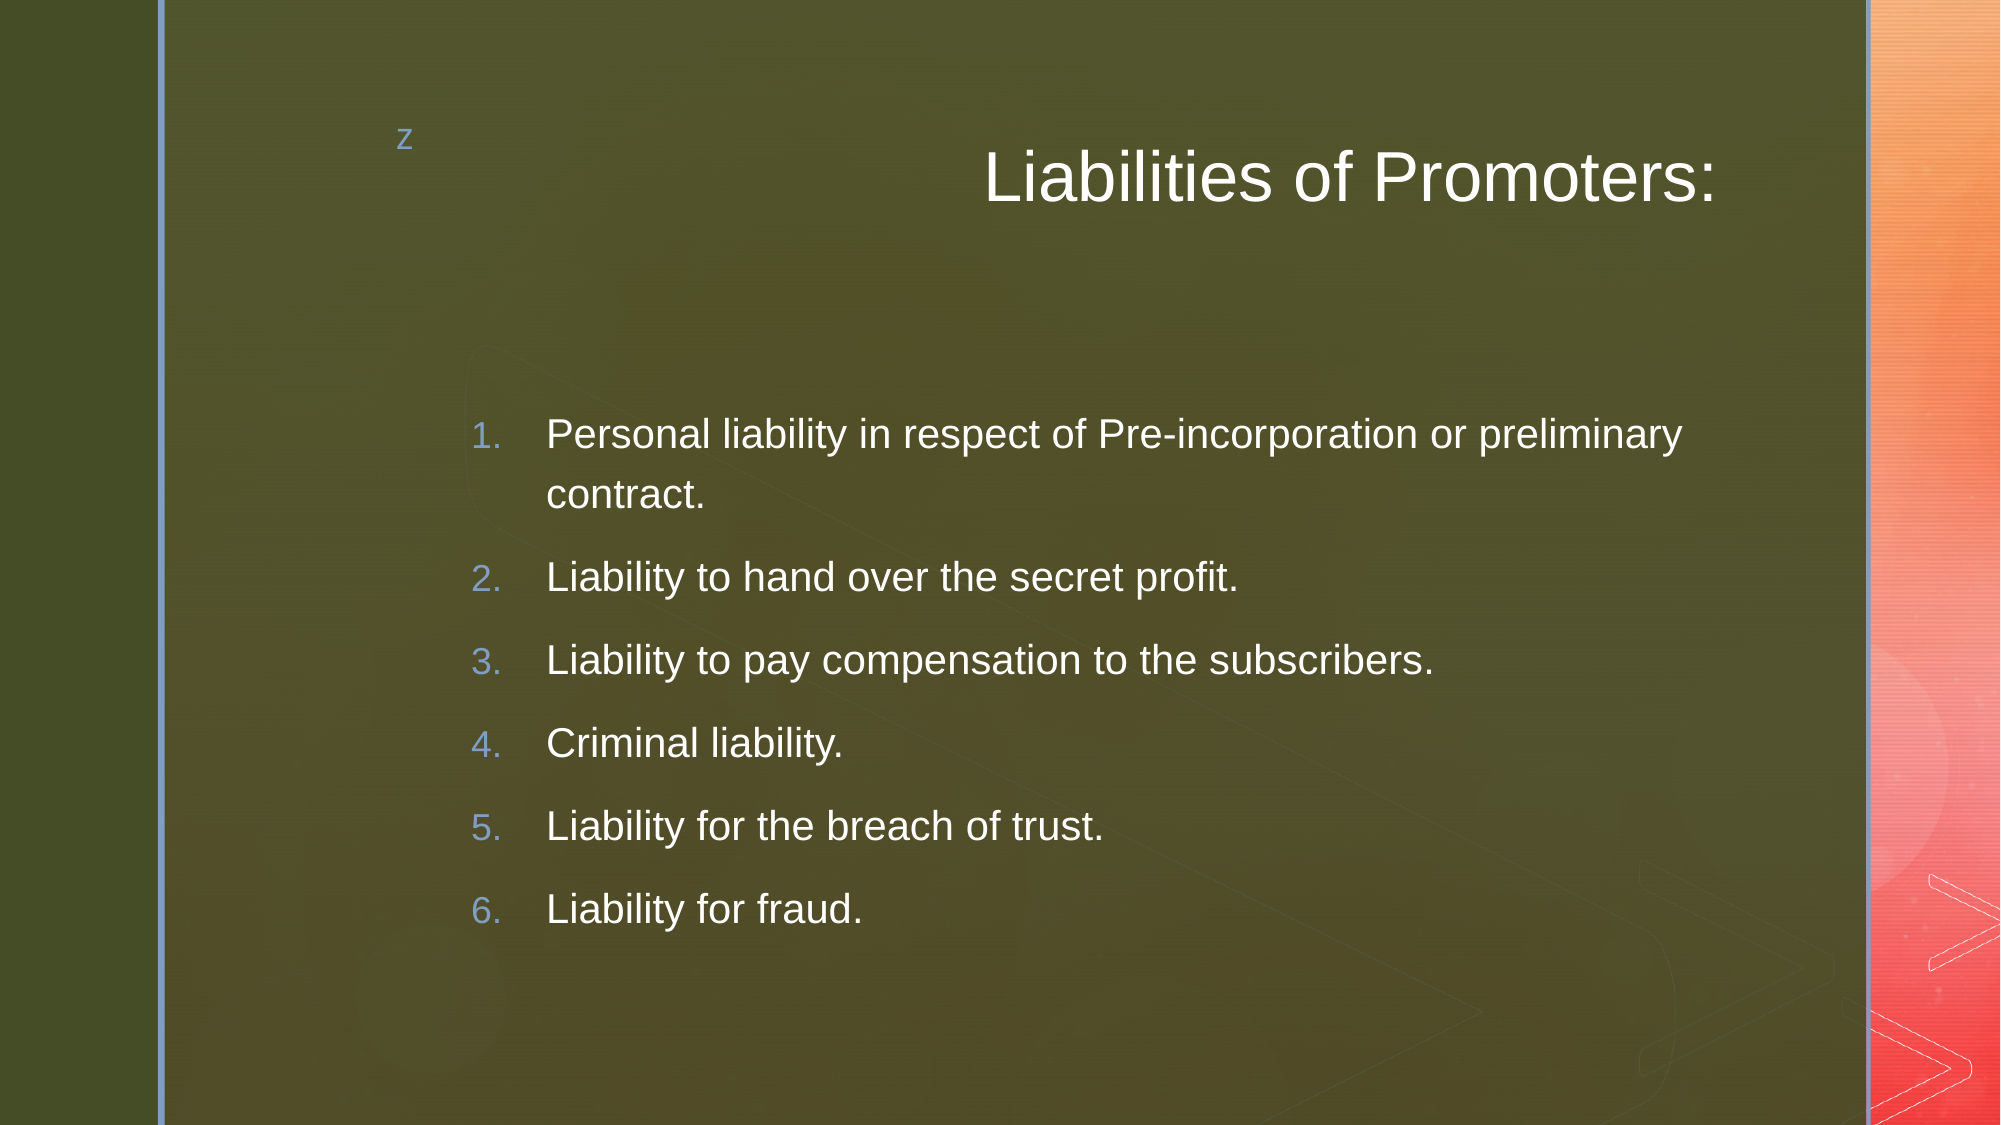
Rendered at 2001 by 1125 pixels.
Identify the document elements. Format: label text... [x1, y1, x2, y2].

title Liabilities of Promoters: [428, 132, 1734, 310]
list Personal liability in respect of Pre-incorporation or preliminary contract. Liability to hand over the secret profit. Liability to pay compensation to the subscribers. Criminal liability. Liability for the breach of trust. Liability for fraud. [454, 336, 1734, 993]
picture [1871, 0, 2001, 1125]
